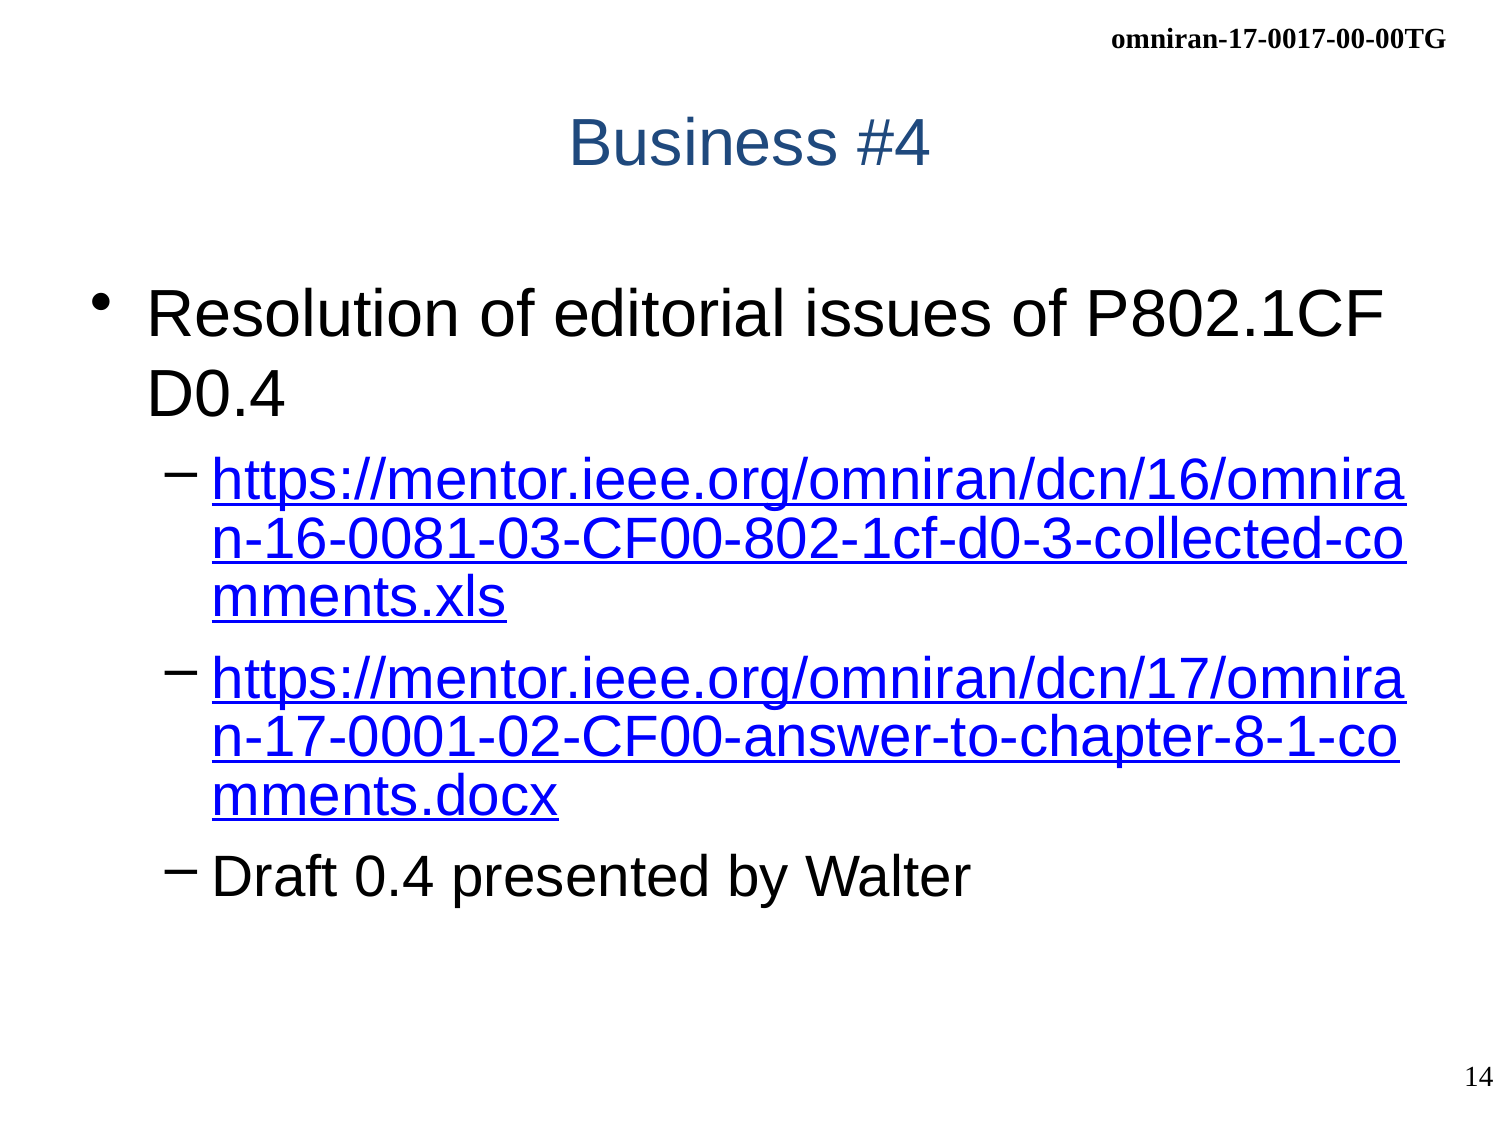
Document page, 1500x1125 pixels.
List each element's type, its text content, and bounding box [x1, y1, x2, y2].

title Business #4 [75, 45, 1425, 233]
list Resolution of editorial issues of P802.1CF D0.4 https://mentor.ieee.org/omniran/dcn/16/omniran-16-0081-03-CF00-802-1cf-d0-3-collected-comments.xls https://mentor.ieee.org/omniran/dcn/17/omniran-17-0001-02-CF00-answer-to-chapter-8-1-comments.docx Draft 0.4 presented by Walter [75, 262, 1425, 1005]
